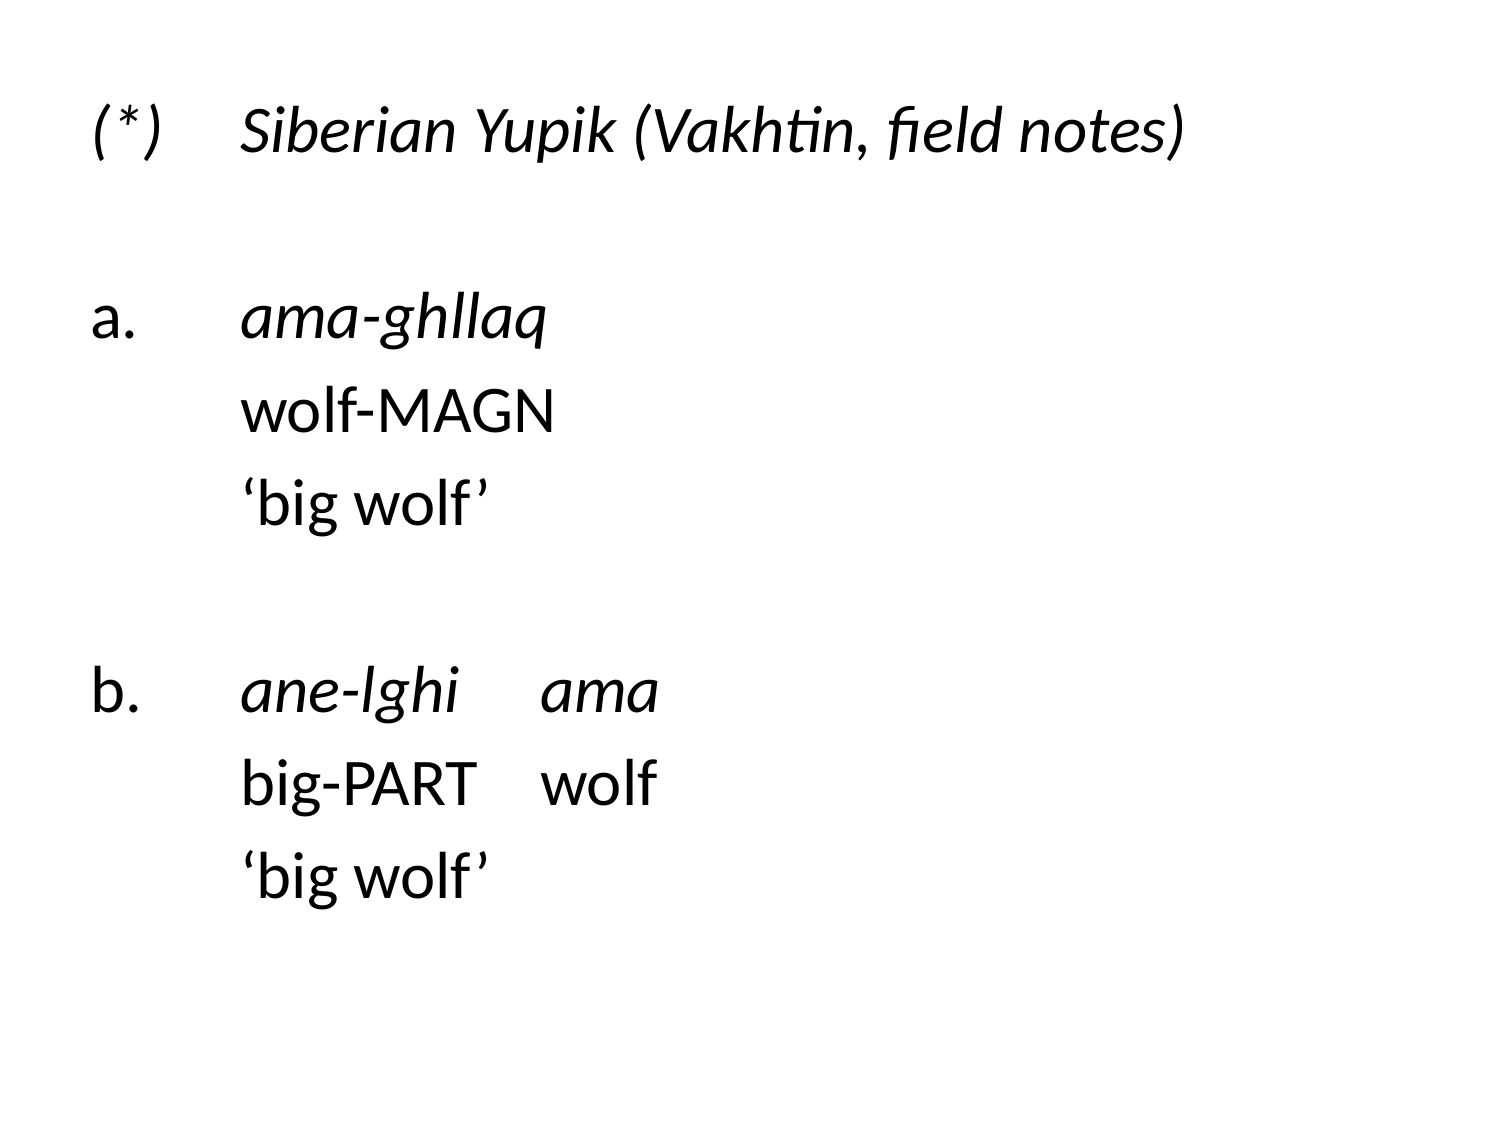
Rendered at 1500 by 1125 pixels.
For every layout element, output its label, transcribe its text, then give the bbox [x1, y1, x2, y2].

list (*) Siberian Yupik (Vakhtin, field notes) a. ama-ghllaq wolf-magn ‘big wolf’ b. ane-lghi ama big-part wolf ‘big wolf’ [75, 78, 1425, 1005]
